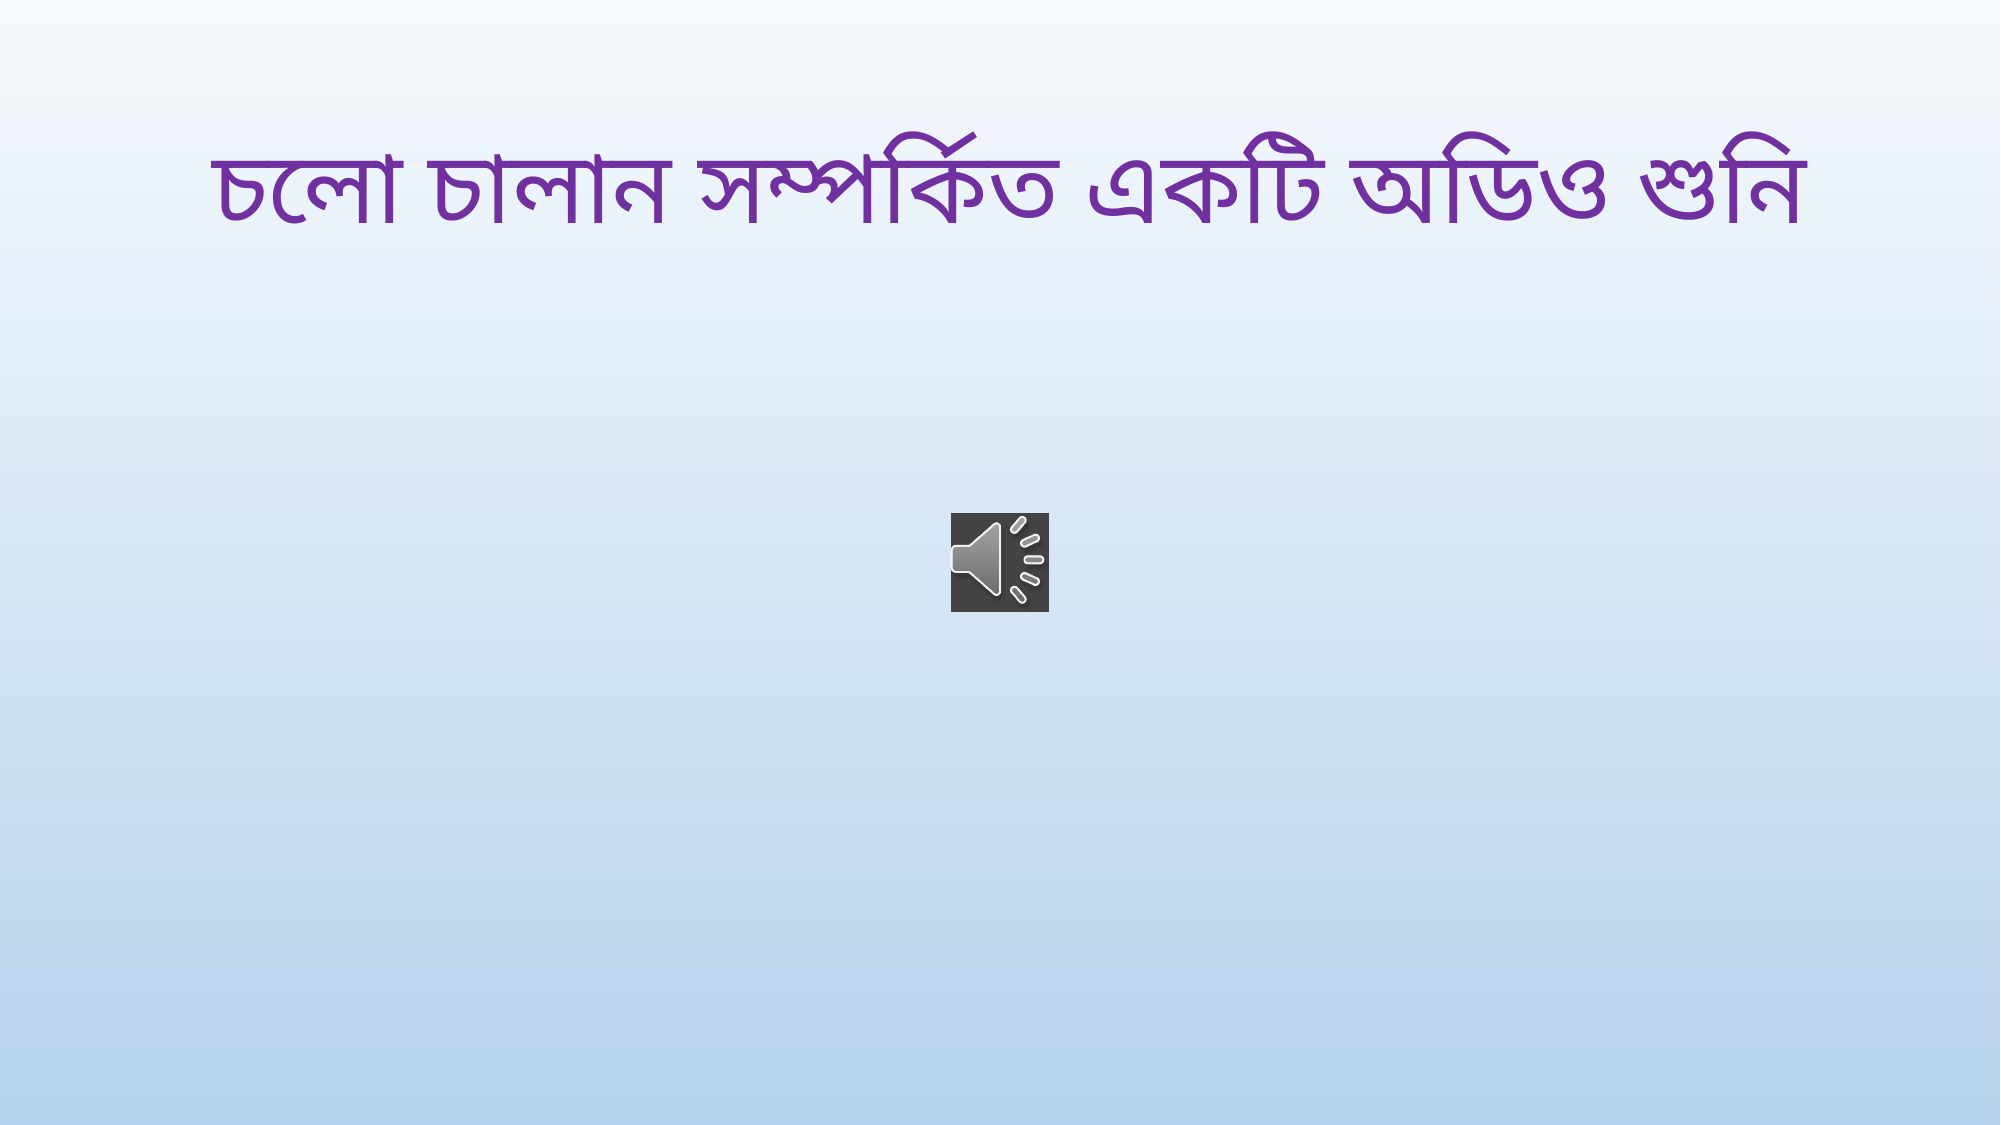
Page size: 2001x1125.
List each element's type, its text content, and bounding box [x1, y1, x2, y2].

text_box চলো চালান সম্পর্কিত একটি অডিও শুনি [197, 116, 1823, 252]
picture [949, 512, 1050, 613]
